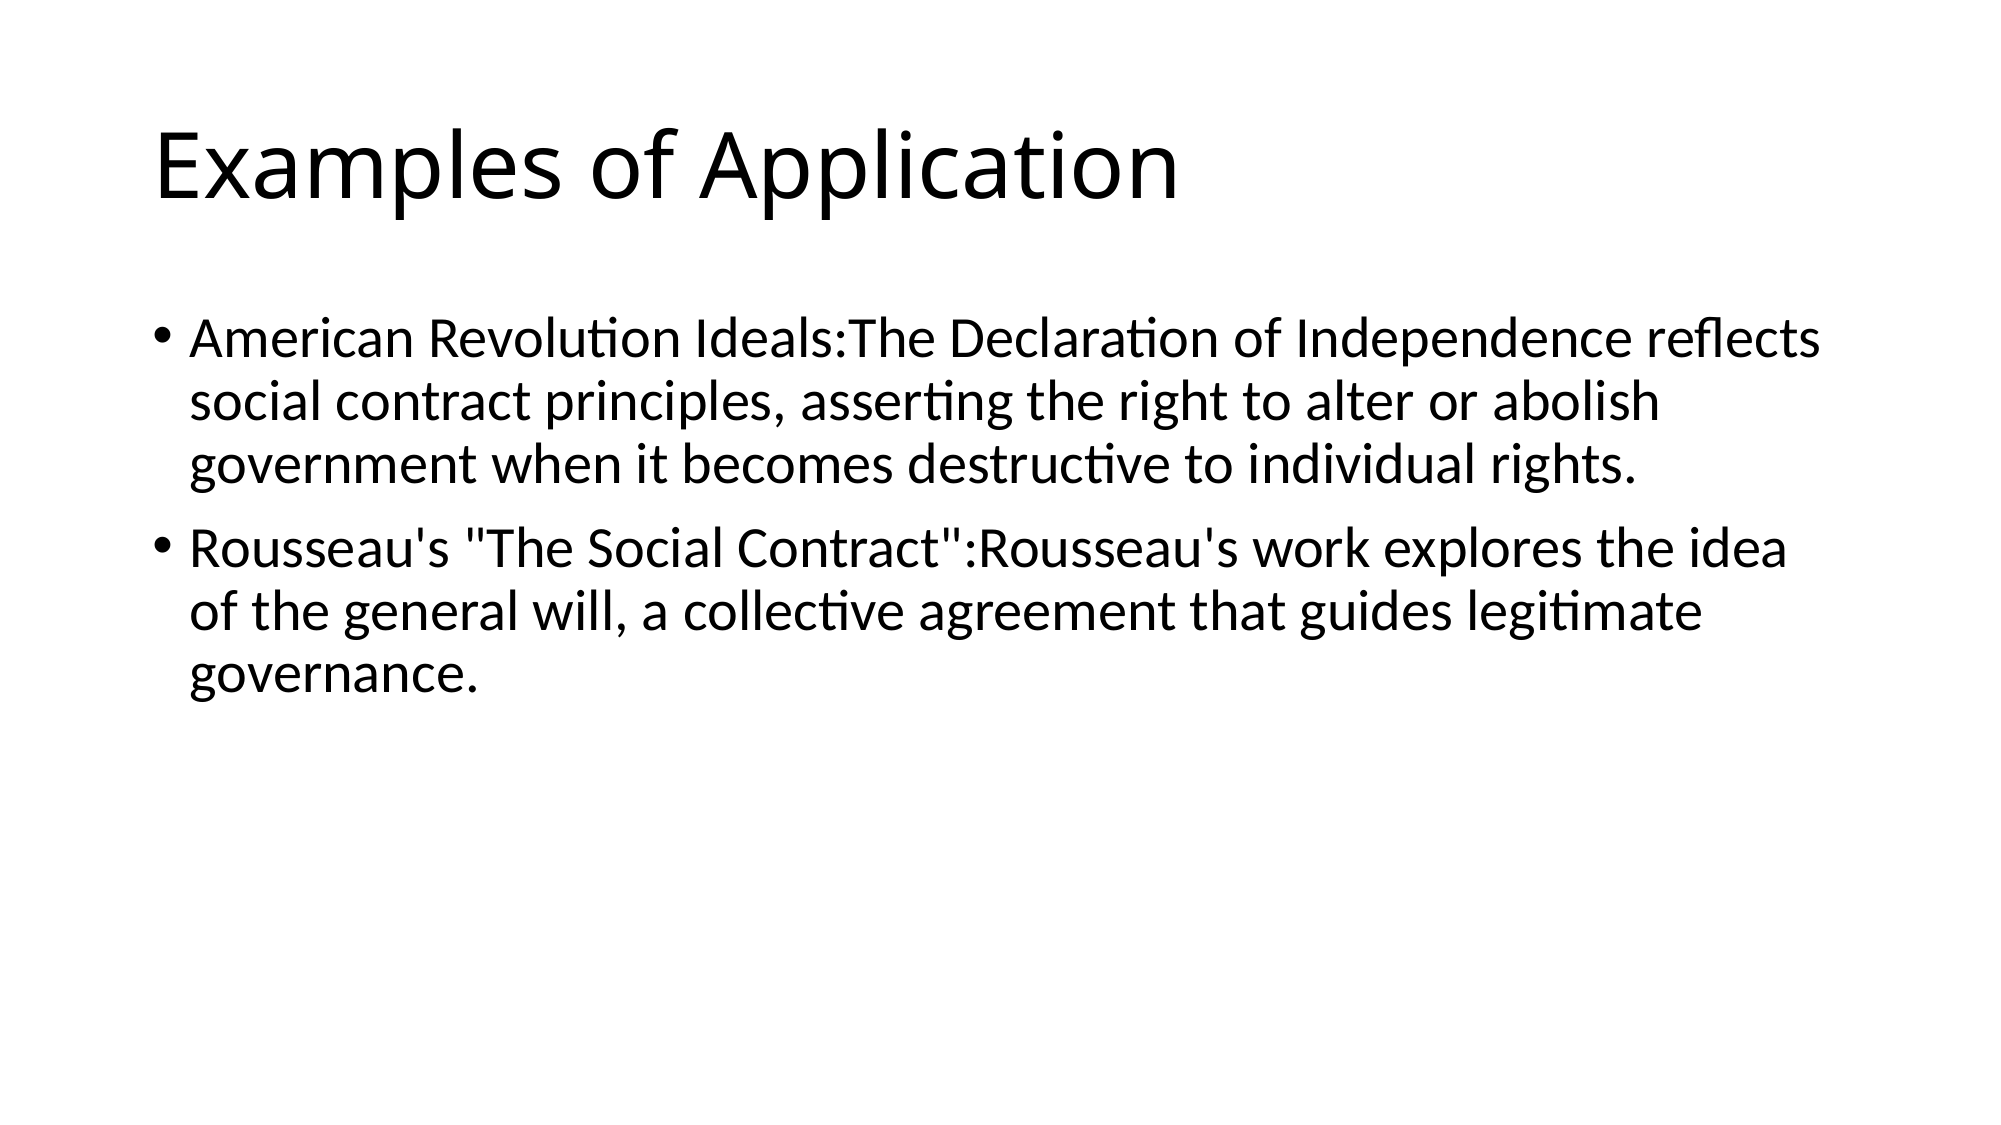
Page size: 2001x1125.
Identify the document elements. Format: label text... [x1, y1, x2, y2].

title Examples of Application [137, 59, 1863, 278]
list American Revolution Ideals:The Declaration of Independence reflects social contract principles, asserting the right to alter or abolish government when it becomes destructive to individual rights. Rousseau's "The Social Contract":Rousseau's work explores the idea of the general will, a collective agreement that guides legitimate governance. [137, 299, 1863, 1014]
